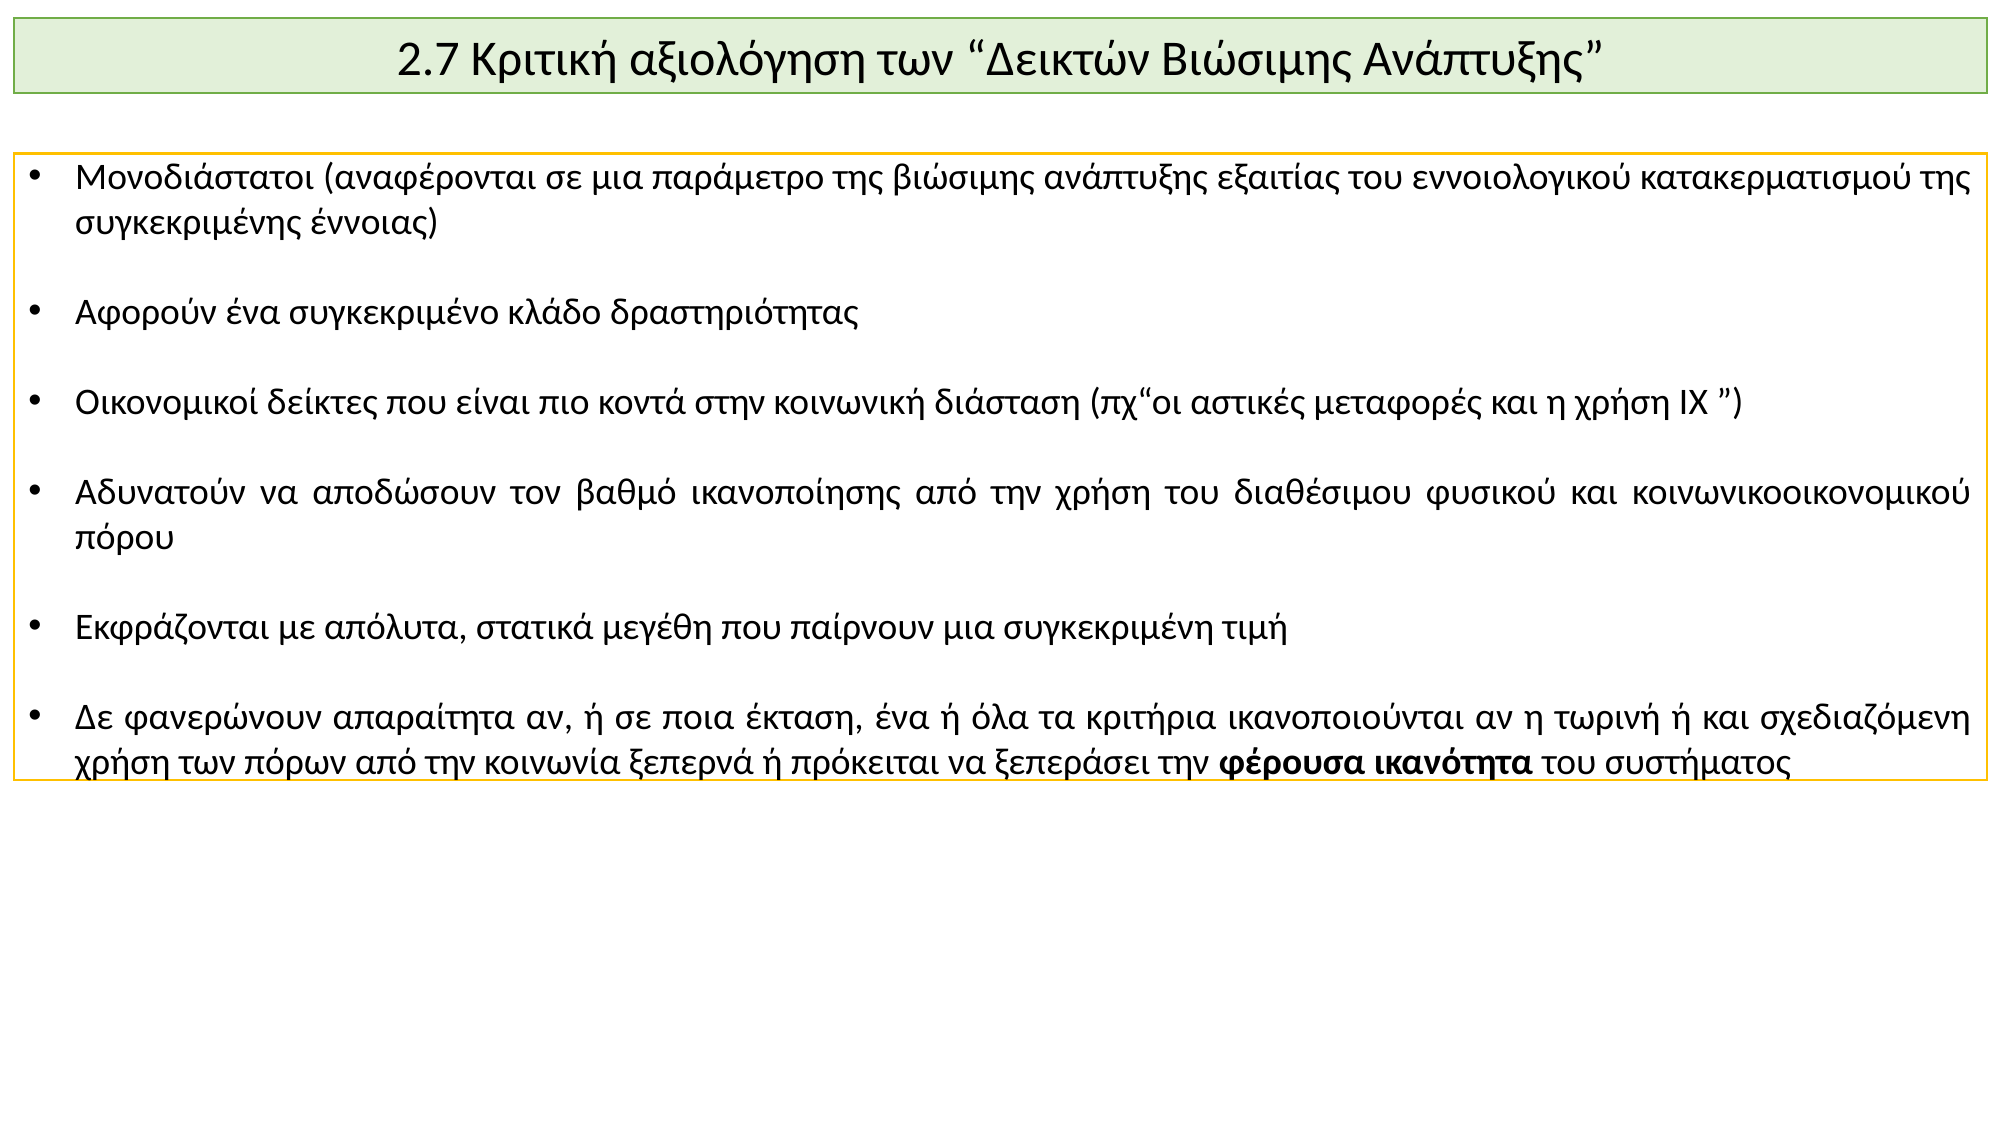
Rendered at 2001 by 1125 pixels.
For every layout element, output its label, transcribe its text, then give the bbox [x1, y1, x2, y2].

text_box 2.7 Κριτική αξιολόγηση των “Δεικτών Βιώσιμης Ανάπτυξης” [13, 17, 1988, 94]
text_box Μονοδιάστατοι (αναφέρονται σε μια παράμετρο της βιώσιμης ανάπτυξης εξαιτίας του εννοιολογικού κατακερματισμού της συγκεκριμένης έννοιας) Αφορούν ένα συγκεκριμένο κλάδο δραστηριότητας Οικονομικοί δείκτες που είναι πιο κοντά στην κοινωνική διάσταση (πχ“οι αστικές μεταφορές και η χρήση ΙΧ ”) Αδυνατούν να αποδώσουν τον βαθμό ικανοποίησης από την χρήση του διαθέσιμου φυσικού και κοινωνικοοικονομικού πόρου Εκφράζονται με απόλυτα, στατικά μεγέθη που παίρνουν μια συγκεκριμένη τιμή Δε φανερώνουν απαραίτητα αν, ή σε ποια έκταση, ένα ή όλα τα κριτήρια ικανοποιούνται αν η τωρινή ή και σχεδιαζόμενη χρήση των πόρων από την κοινωνία ξεπερνά ή πρόκειται να ξεπεράσει την φέρουσα ικανότητα του συστήματος [13, 152, 1988, 781]
